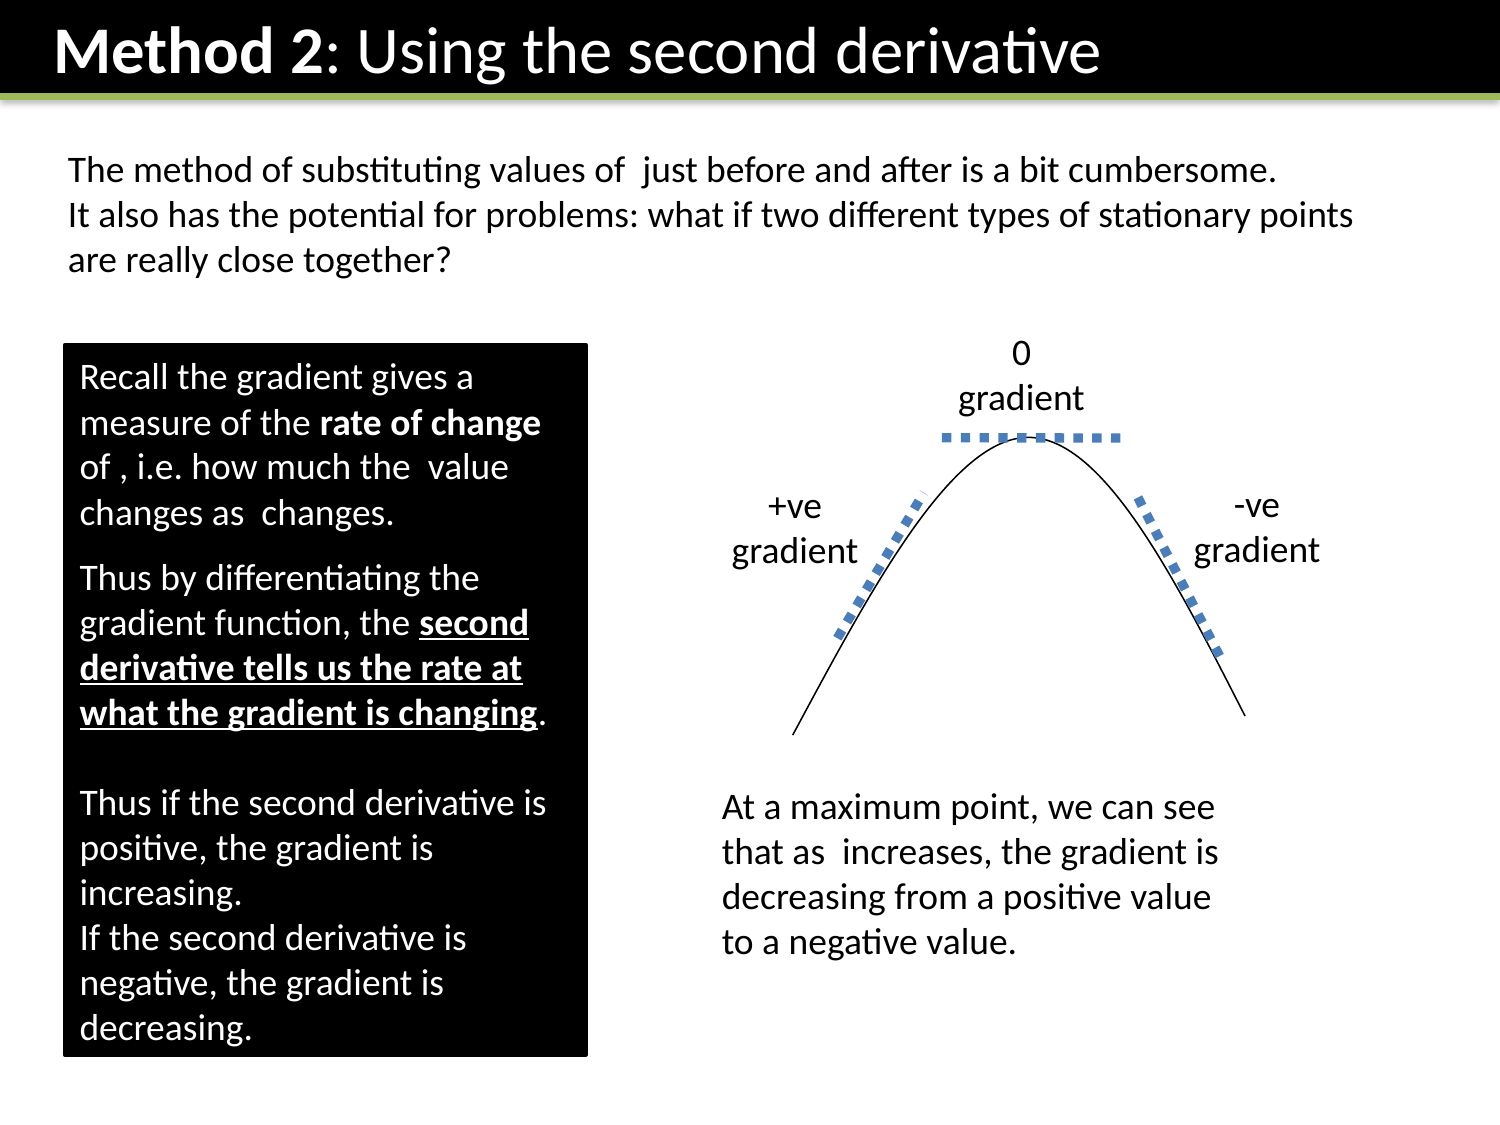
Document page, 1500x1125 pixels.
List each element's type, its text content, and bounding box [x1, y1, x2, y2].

text_box [792, 448, 1246, 736]
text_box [1137, 497, 1222, 660]
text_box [837, 492, 924, 639]
text_box -ve gradient [1169, 472, 1345, 578]
text_box 0 gradient [933, 320, 1110, 425]
text_box +ve gradient [707, 473, 883, 579]
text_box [0, 0, 1500, 99]
